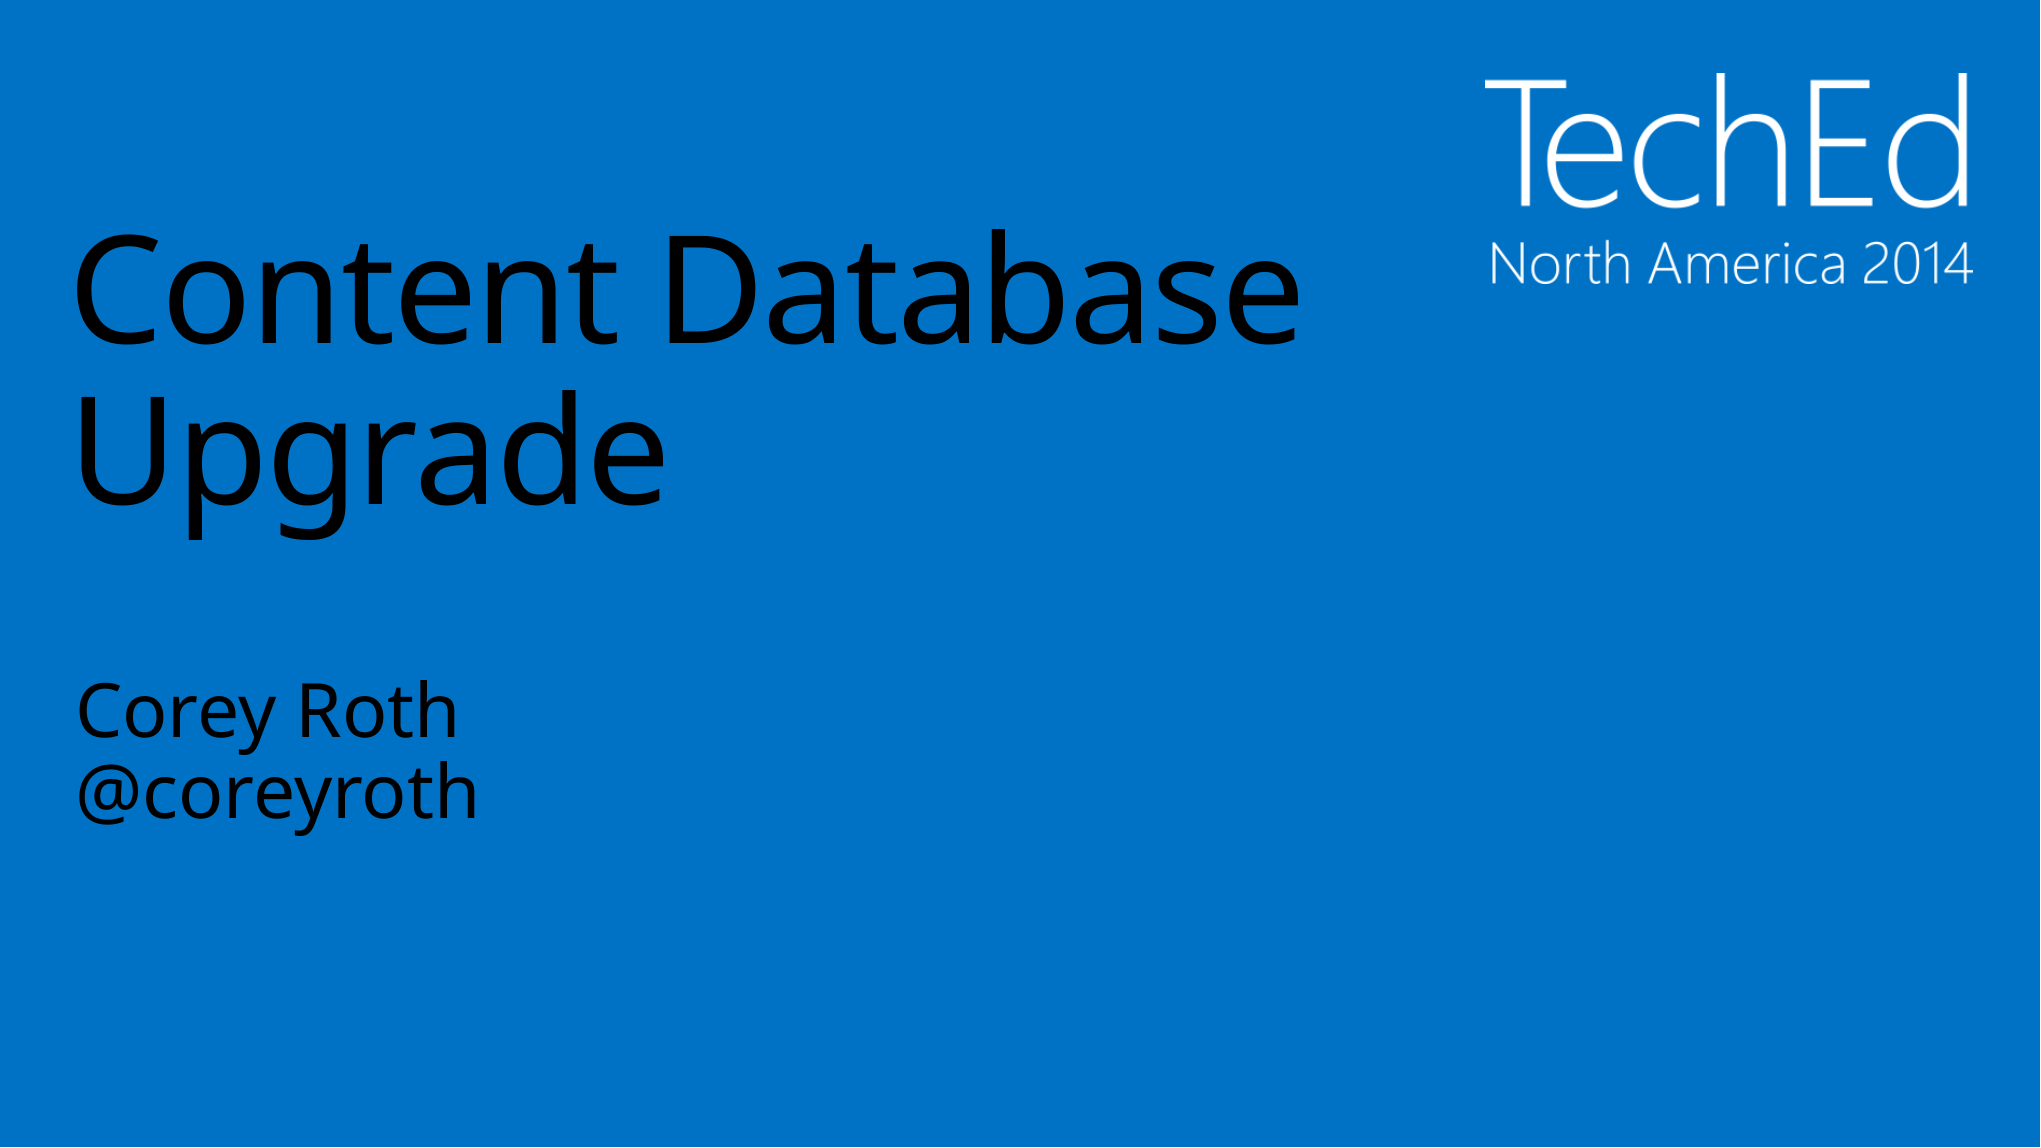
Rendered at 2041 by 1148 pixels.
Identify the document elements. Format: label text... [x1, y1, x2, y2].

picture [1485, 73, 1973, 284]
list Corey Roth @coreyroth [45, 648, 1396, 949]
title Content Database Upgrade [45, 198, 1396, 648]
